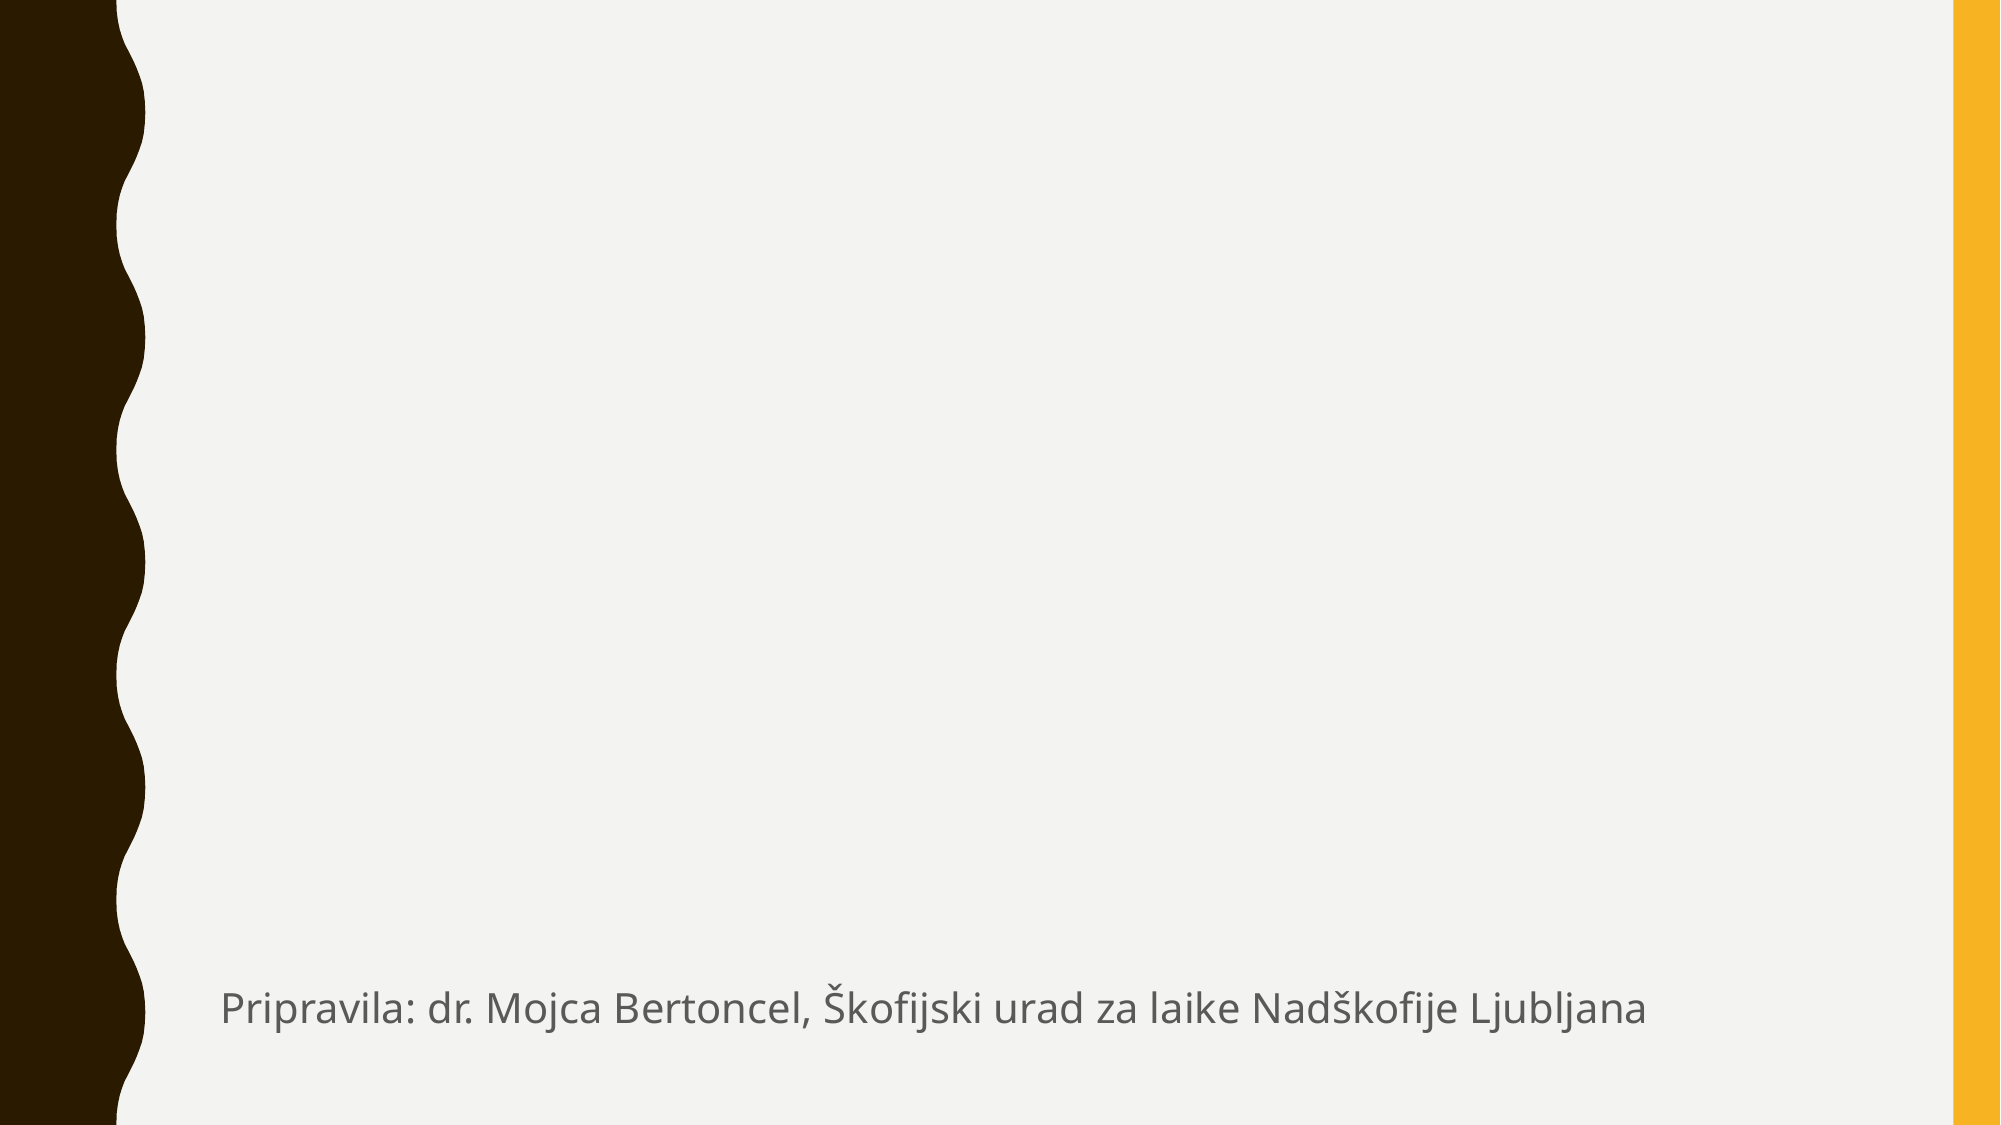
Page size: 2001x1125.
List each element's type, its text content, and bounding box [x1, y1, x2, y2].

list Pripravila: dr. Mojca Bertoncel, Škofijski urad za laike Nadškofije Ljubljana [205, 969, 1875, 1125]
